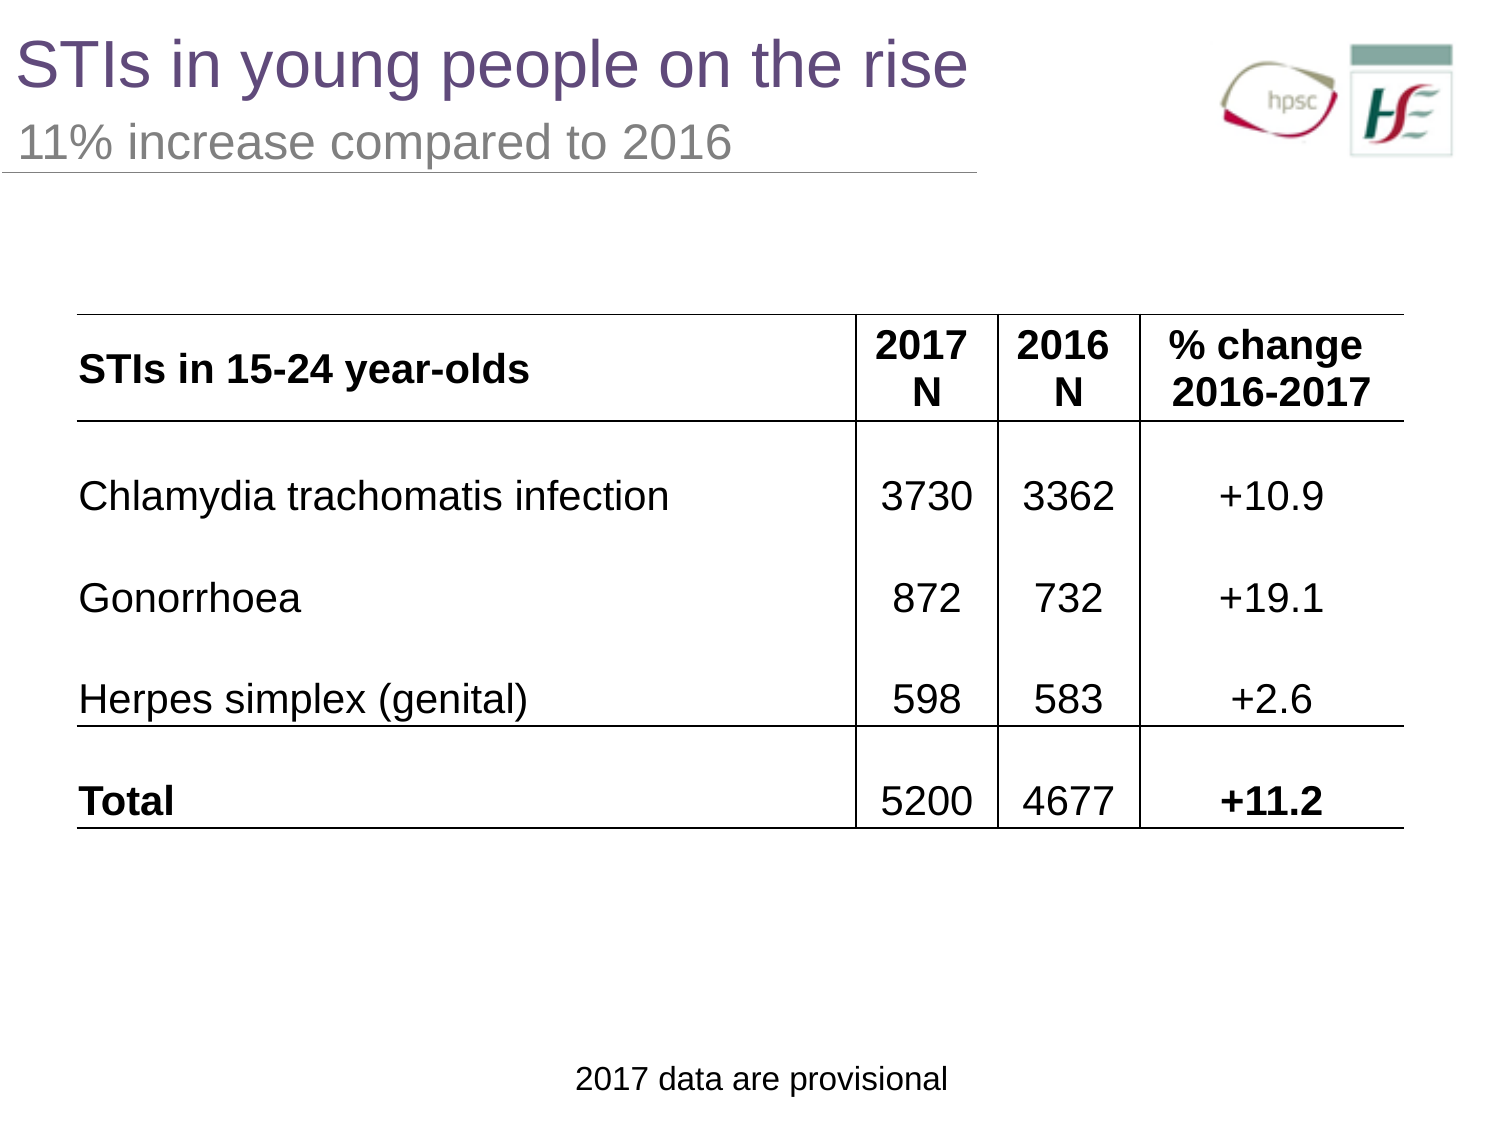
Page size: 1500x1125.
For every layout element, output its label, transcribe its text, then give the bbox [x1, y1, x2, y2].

table_cell +19.1 [1141, 523, 1404, 624]
table_cell Gonorrhoea [77, 523, 855, 624]
picture [1210, 30, 1470, 173]
table_header 2016 N [999, 315, 1139, 420]
table_cell 3362 [999, 422, 1139, 523]
table_cell 732 [999, 523, 1139, 624]
table_cell Total [77, 727, 855, 827]
table_cell Herpes simplex (genital) [77, 624, 855, 725]
title STIs in young people on the rise [0, 7, 1500, 115]
table_cell 583 [999, 624, 1139, 725]
table_cell +2.6 [1141, 624, 1404, 725]
table_cell 5200 [857, 727, 997, 827]
table_header % change 2016-2017 [1141, 315, 1404, 420]
text_box 2017 data are provisional [195, 1049, 1330, 1105]
text_box 11% increase compared to 2016 [2, 101, 977, 172]
table_cell +10.9 [1141, 422, 1404, 523]
table_cell 4677 [999, 727, 1139, 827]
table_cell 872 [857, 523, 997, 624]
table_header STIs in 15-24 year-olds [77, 315, 855, 420]
table_cell +11.2 [1141, 727, 1404, 827]
table_cell 3730 [857, 422, 997, 523]
table_header 2017 N [857, 315, 997, 420]
table_cell 598 [857, 624, 997, 725]
table_cell Chlamydia trachomatis infection [77, 422, 855, 523]
